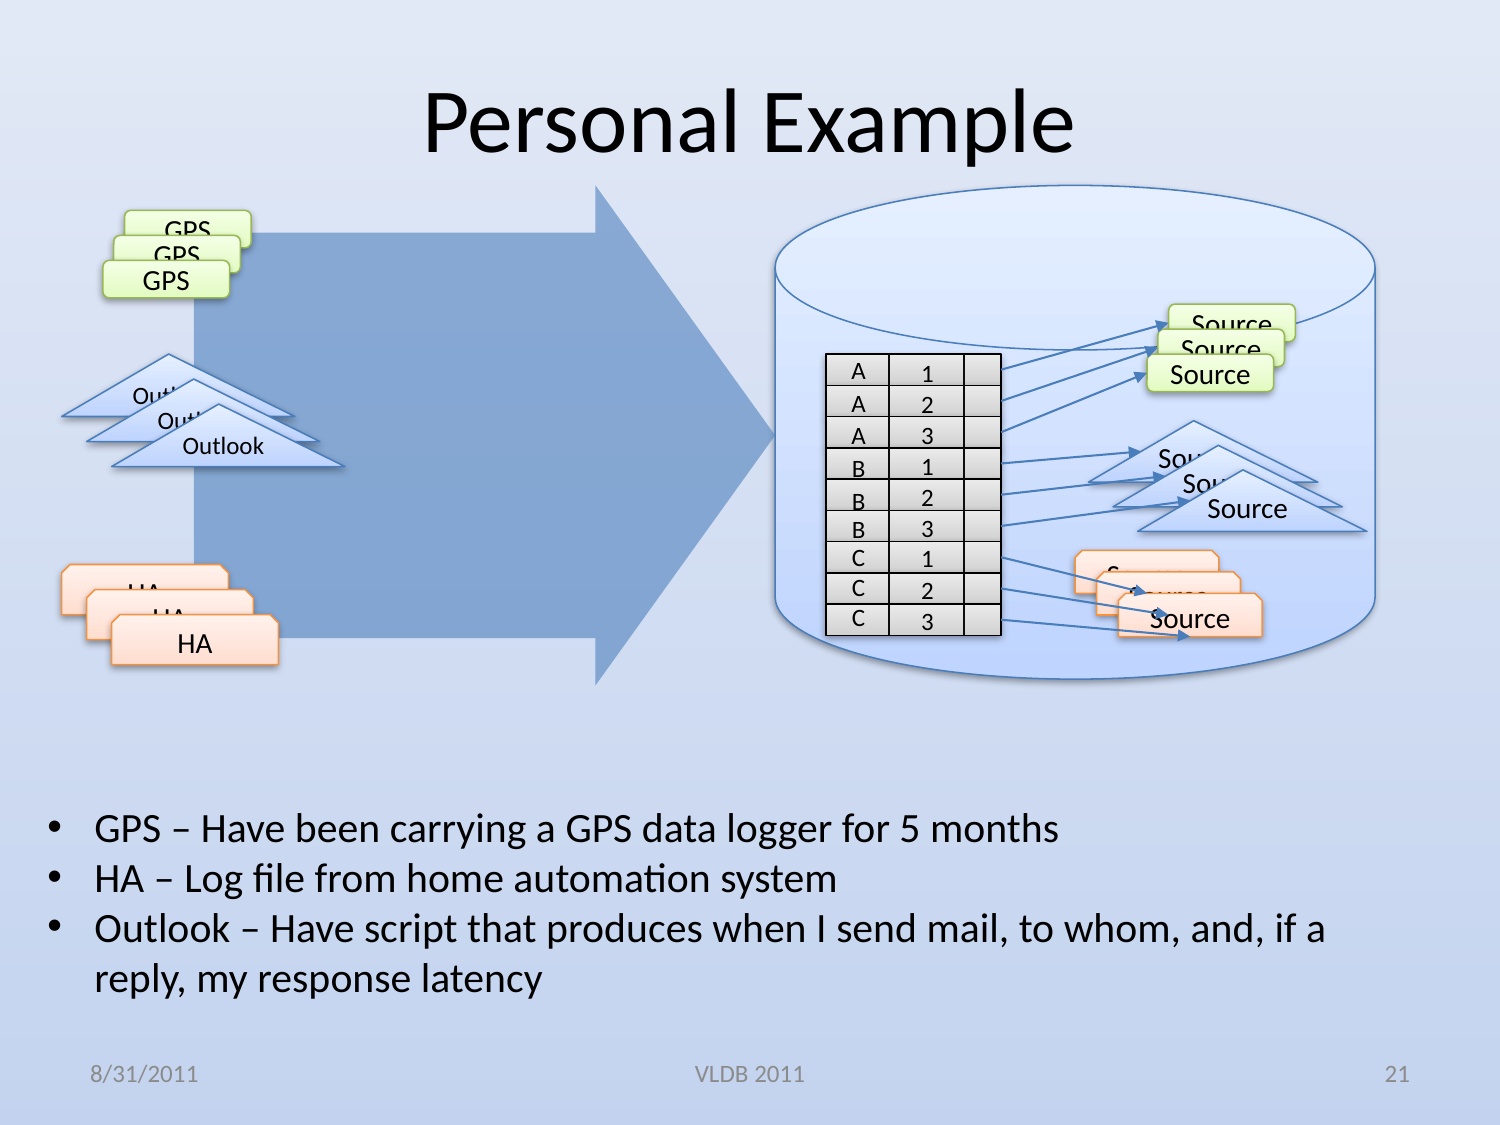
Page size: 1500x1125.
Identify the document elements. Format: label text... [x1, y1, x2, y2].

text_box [1000, 475, 1166, 495]
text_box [61, 564, 279, 665]
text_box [1000, 556, 1076, 573]
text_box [1074, 550, 1263, 637]
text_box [1000, 451, 1142, 464]
text_box [774, 184, 1376, 680]
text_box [825, 353, 1002, 636]
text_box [1000, 588, 1097, 594]
slide_number 21 [1074, 1042, 1425, 1103]
footer VLDB 2011 [512, 1042, 988, 1103]
title Personal Example [75, 45, 1425, 188]
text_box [1000, 500, 1191, 527]
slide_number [75, 1042, 425, 1103]
text_box GPS – Have been carrying a GPS data logger for 5 months HA – Log file from home automation system Outlook – Have script that produces when I send mail, to whom, and, if a reply, my response latency [32, 793, 1425, 1009]
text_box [102, 210, 252, 299]
text_box [191, 183, 777, 688]
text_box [1088, 420, 1368, 532]
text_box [1000, 322, 1169, 370]
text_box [1000, 347, 1158, 402]
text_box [61, 353, 346, 467]
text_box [1000, 372, 1148, 433]
text_box A [836, 347, 881, 352]
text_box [1146, 303, 1296, 392]
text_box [1000, 614, 1119, 620]
